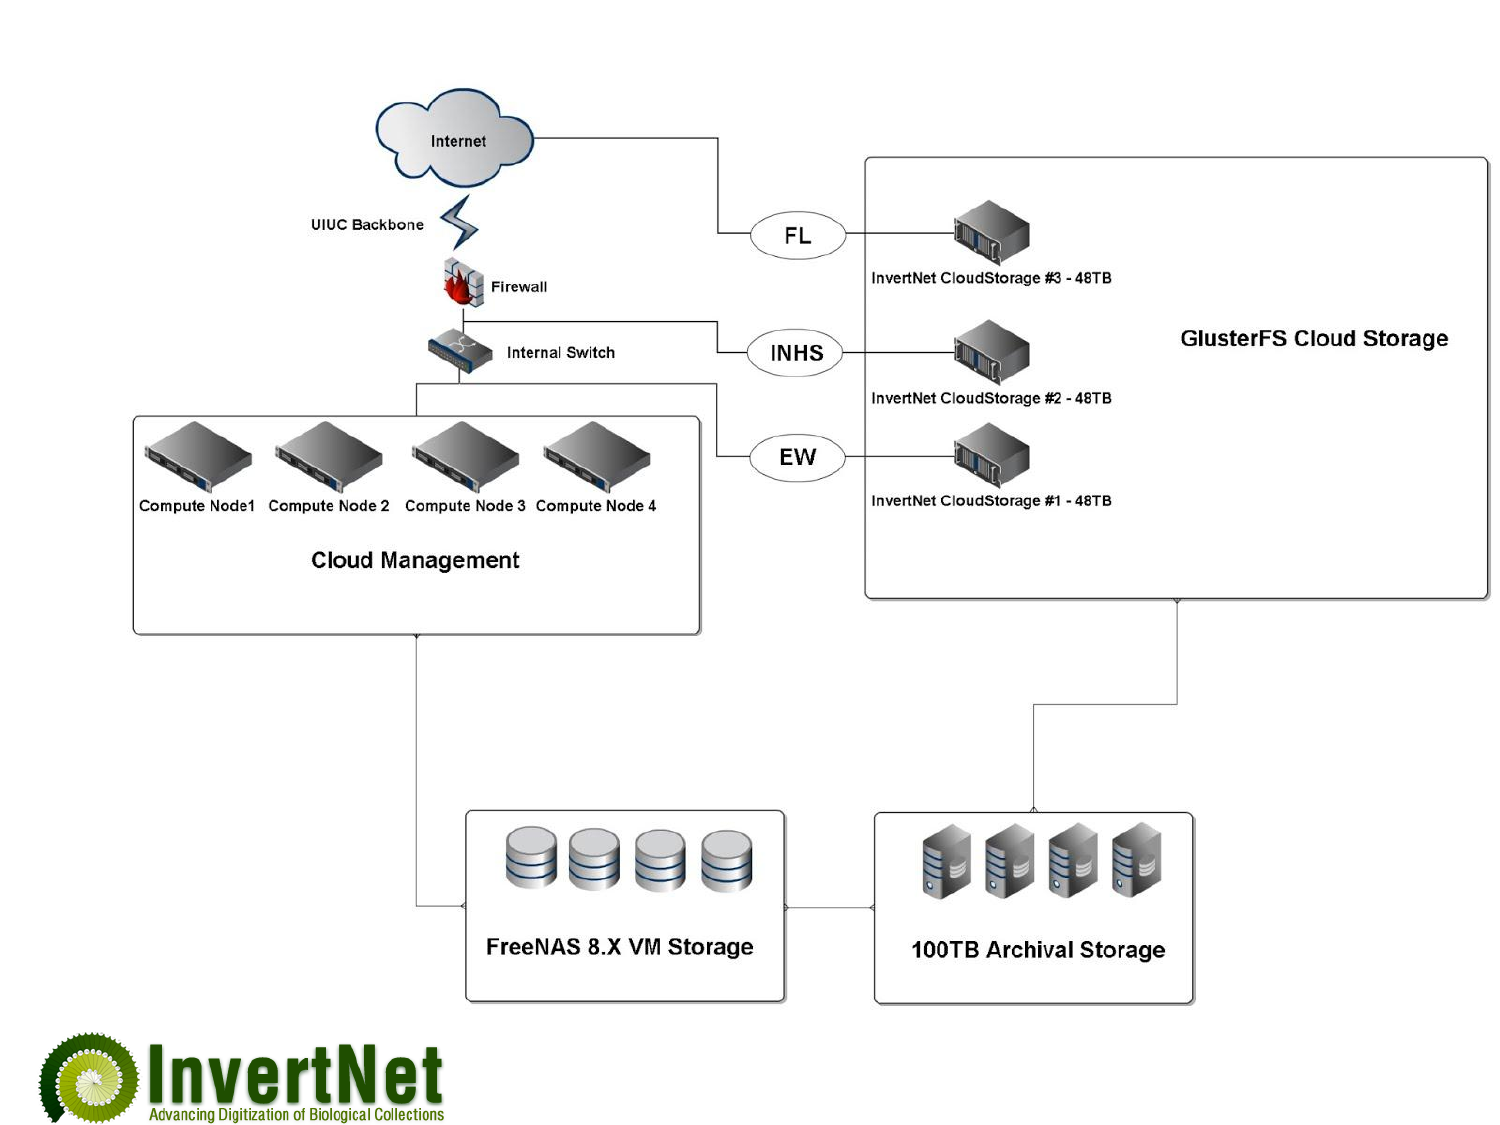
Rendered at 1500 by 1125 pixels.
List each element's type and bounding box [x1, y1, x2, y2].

text_box [0, 11, 1500, 1015]
picture [24, 1030, 497, 1125]
